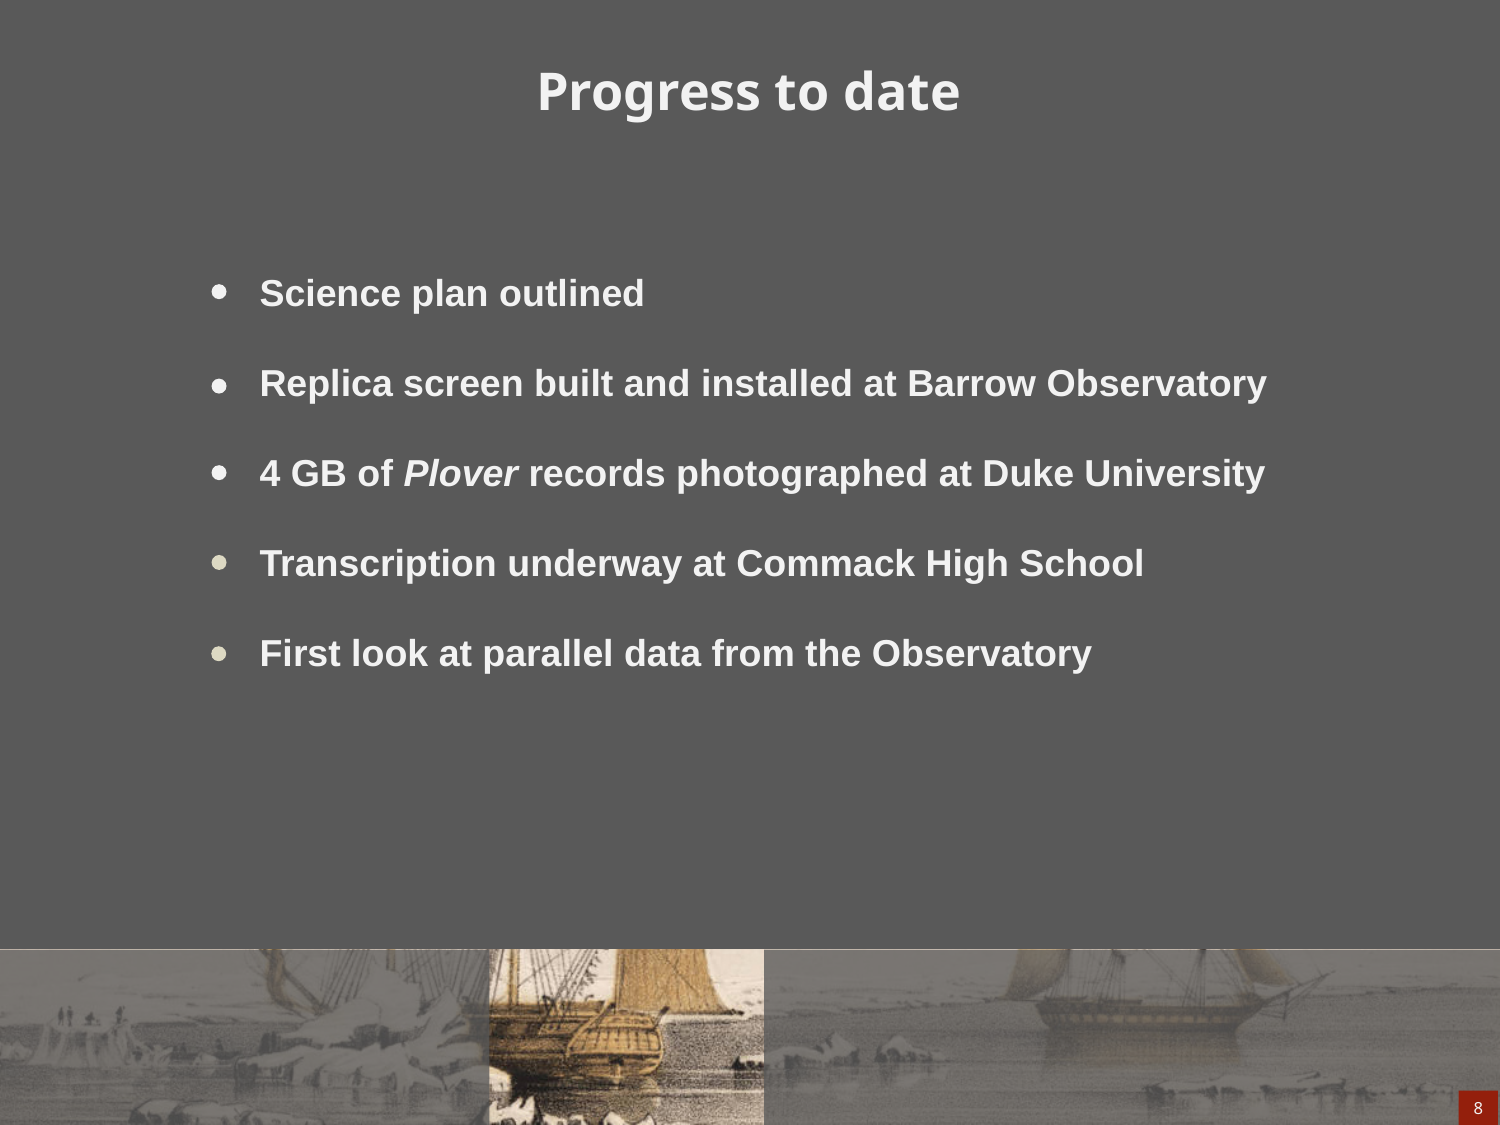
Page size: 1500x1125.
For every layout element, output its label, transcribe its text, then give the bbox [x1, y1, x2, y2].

text_box Science plan outlined Replica screen built and installed at Barrow Observatory 4 GB of Plover records photographed at Duke University Transcription underway at Commack High School First look at parallel data from the Observatory [244, 262, 1284, 682]
text_box [209, 463, 229, 483]
picture [0, 949, 1500, 1125]
text_box [209, 282, 229, 302]
text_box [209, 376, 229, 396]
text_box [209, 552, 229, 572]
text_box [209, 644, 229, 664]
text_box Progress to date [521, 50, 976, 128]
